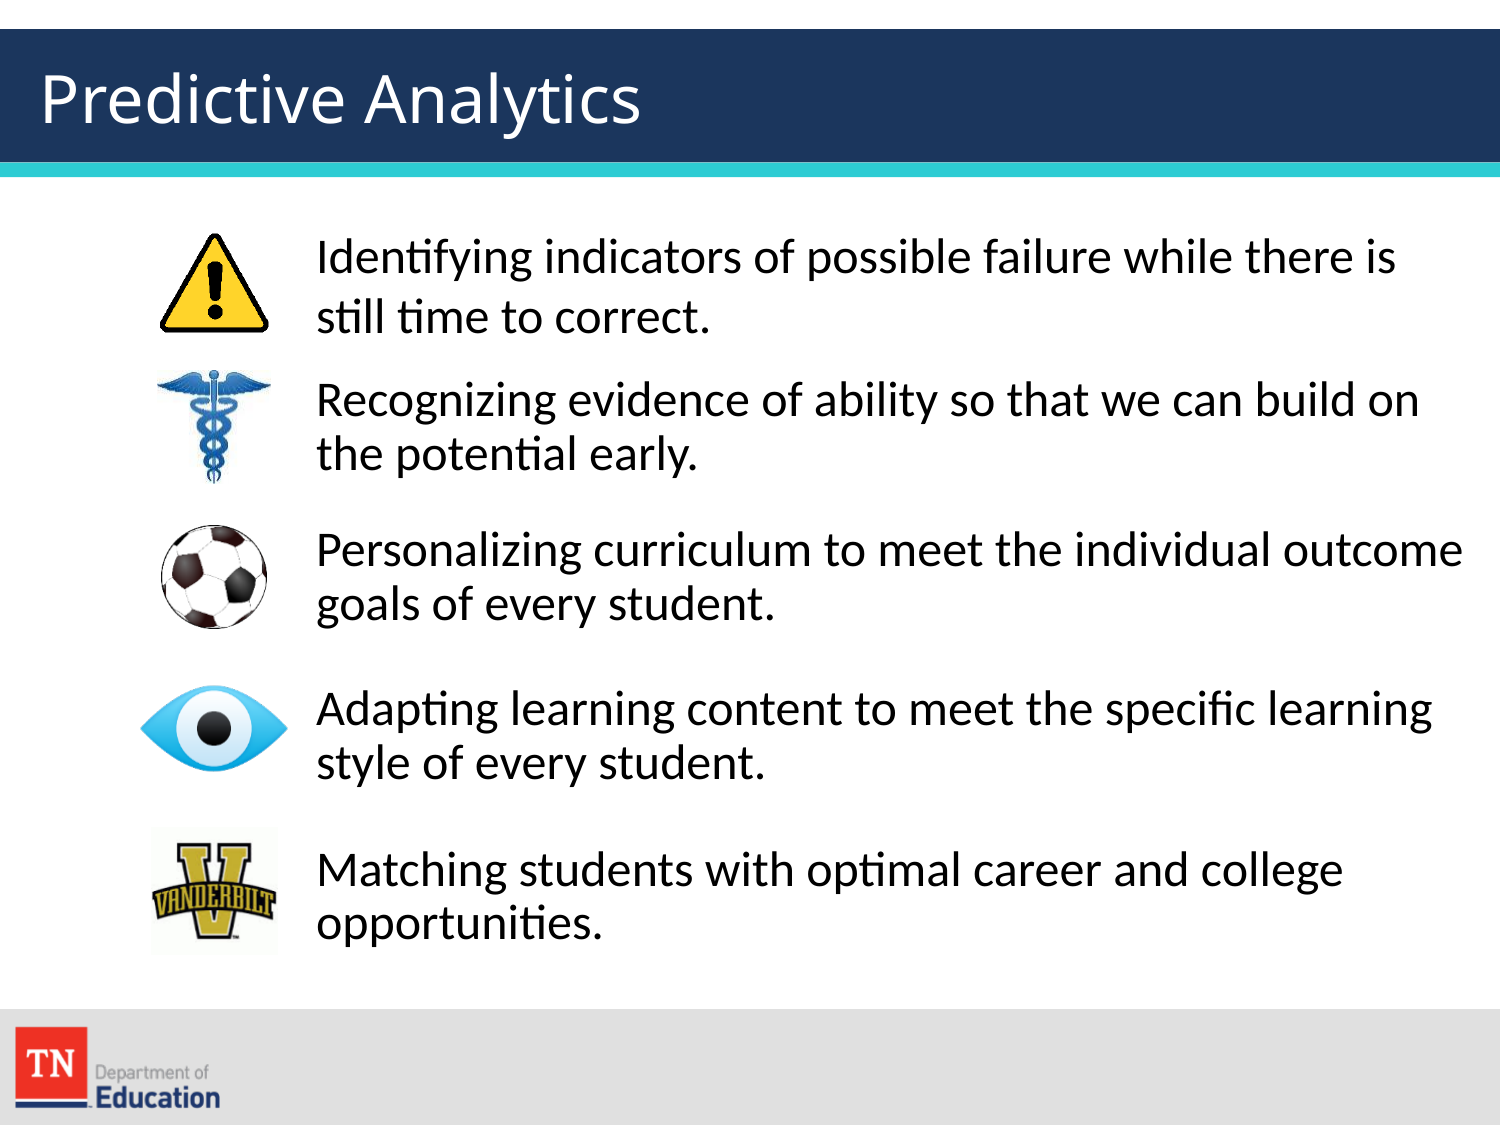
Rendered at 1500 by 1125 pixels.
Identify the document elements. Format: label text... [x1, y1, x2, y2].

title Predictive Analytics [24, 29, 1475, 165]
text_box Adapting learning content to meet the specific learning style of every student. [301, 645, 1490, 827]
picture [156, 370, 272, 485]
picture [147, 216, 282, 351]
text_box Recognizing evidence of ability so that we can build on the potential early. [301, 337, 1439, 486]
picture [150, 827, 278, 955]
picture [161, 525, 267, 629]
text_box Matching students with optimal career and college opportunities. [301, 827, 1386, 988]
text_box Personalizing curriculum to meet the individual outcome goals of every student. [301, 486, 1490, 645]
picture [132, 646, 297, 811]
picture [7, 1007, 228, 1125]
text_box Identifying indicators of possible failure while there is still time to correct. [301, 192, 1439, 337]
